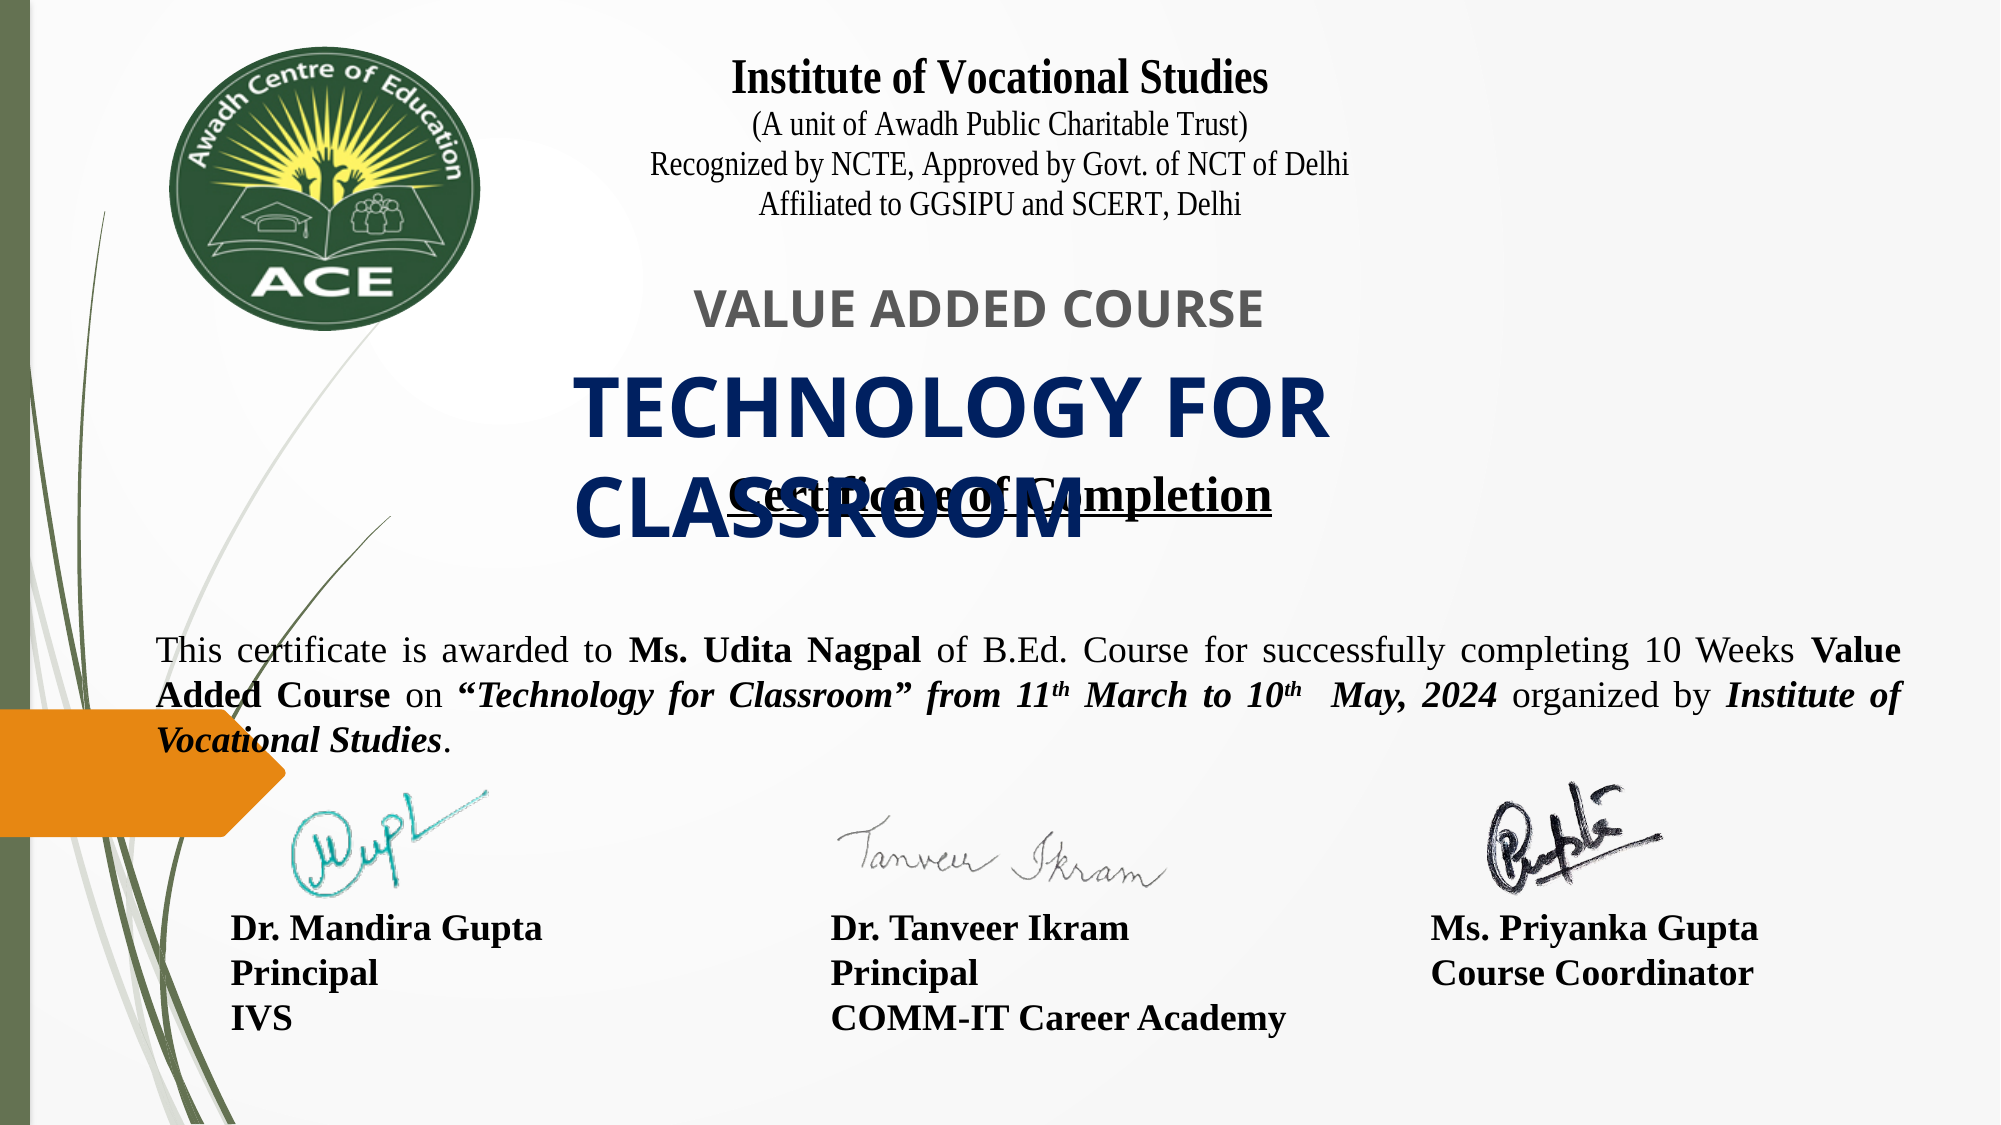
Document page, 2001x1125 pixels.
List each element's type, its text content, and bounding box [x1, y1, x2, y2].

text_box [281, 772, 1676, 906]
subtitle VALUE ADDED COURSE [678, 268, 1395, 346]
text_box TECHNOLOGY FOR CLASSROOM [557, 346, 1553, 425]
text_box Certificate of Completion [605, 453, 1395, 529]
text_box This certificate is awarded to Ms. Udita Nagpal of B.Ed. Course for successfully completing 10 Weeks Value Added Course on “Technology for Classroom” from 11th March to 10th May, 2024 organized by Institute of Vocational Studies. [140, 617, 1916, 768]
text_box Dr. Mandira Gupta Dr. Tanveer Ikram Ms. Priyanka Gupta Principal Principal Course Coordinator IVS COMM-IT Career Academy [65, 895, 1825, 1046]
picture [168, 46, 1676, 332]
